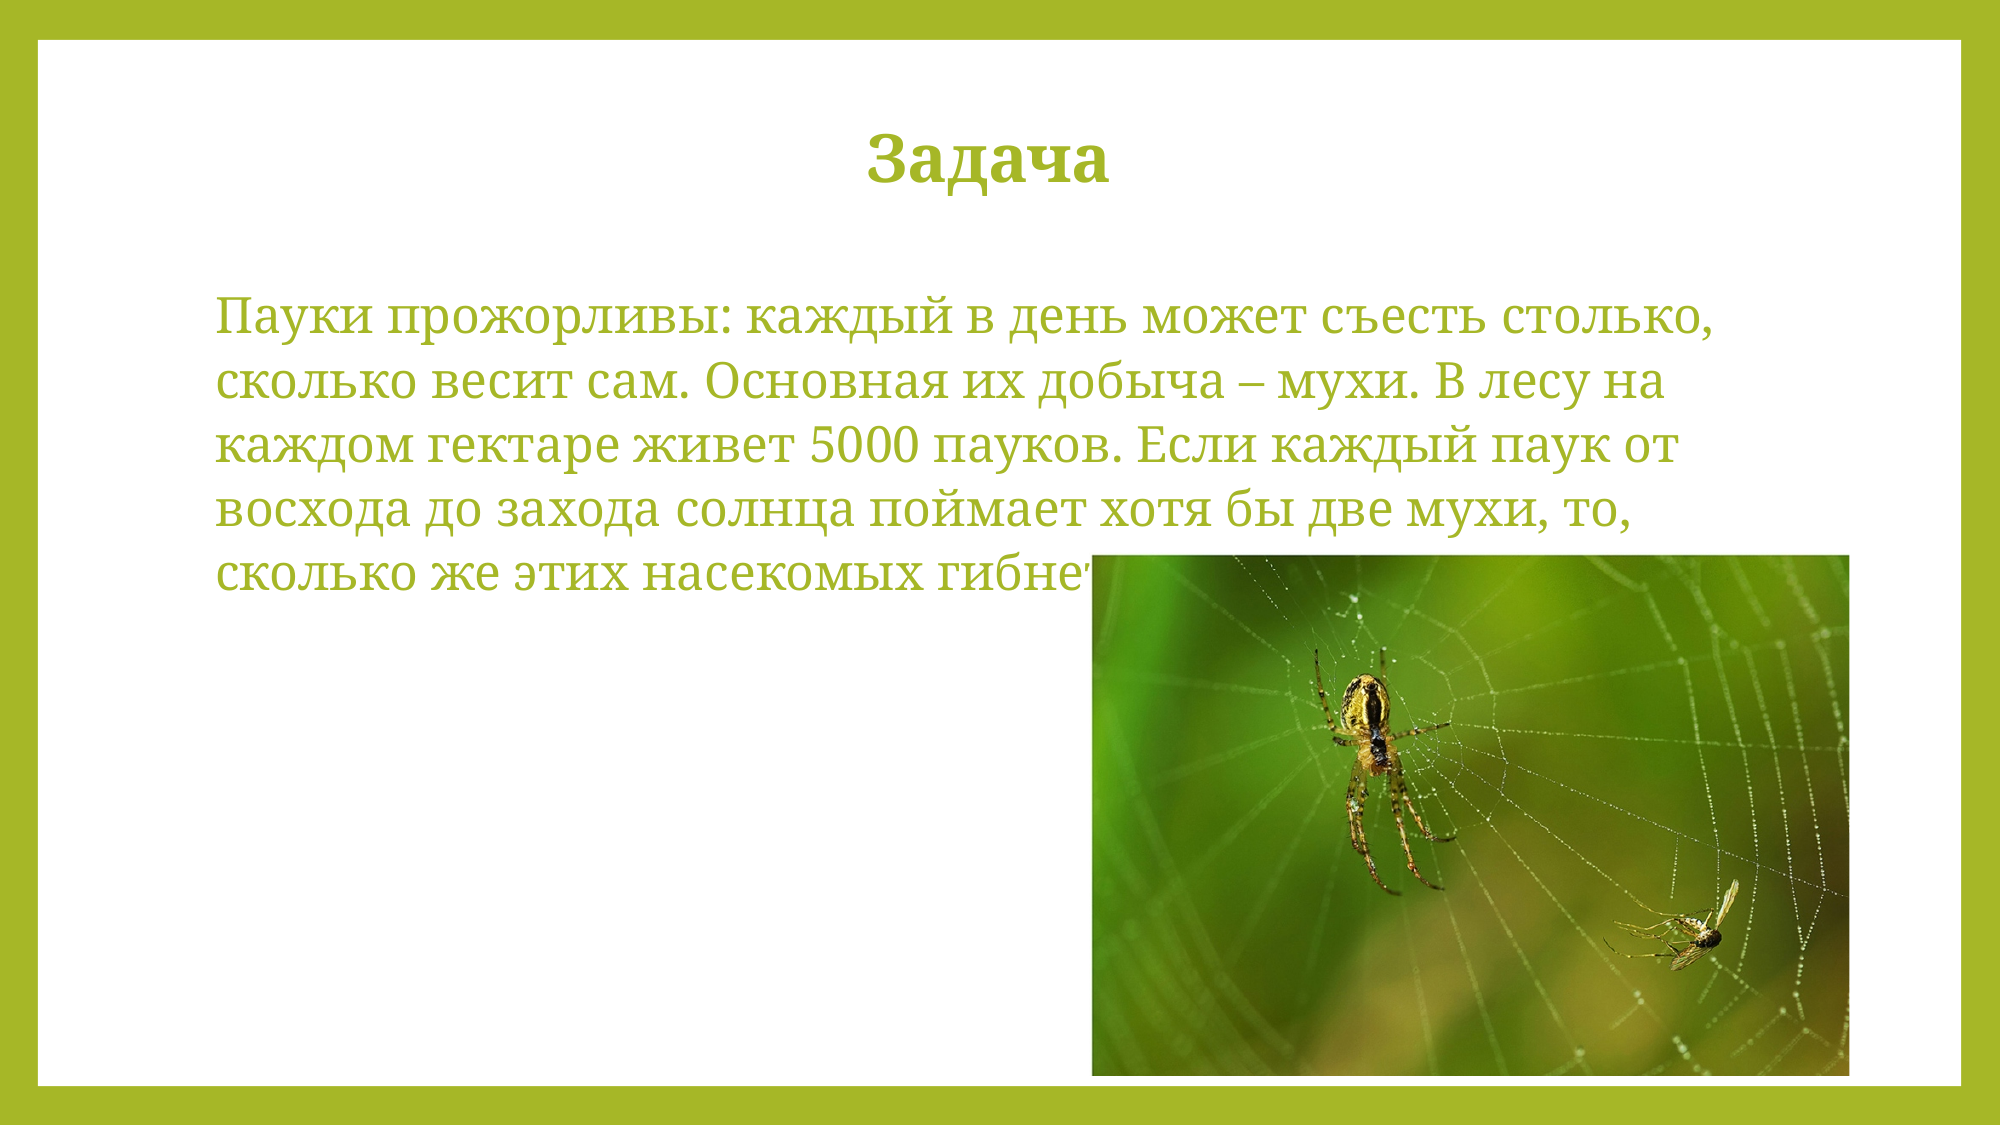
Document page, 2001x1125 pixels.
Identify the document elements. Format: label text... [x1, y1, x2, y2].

title Задача [187, 49, 1808, 273]
list Пауки прожорливы: каждый в день может съесть столько, сколько весит сам. Основная их добыча – мухи. В лесу на каждом гектаре живет 5000 пауков. Если каждый паук от восхода до захода солнца поймает хотя бы две мухи, то, сколько же этих насекомых гибнет каждые сутки? [192, 272, 1813, 647]
picture [1089, 552, 1850, 1076]
